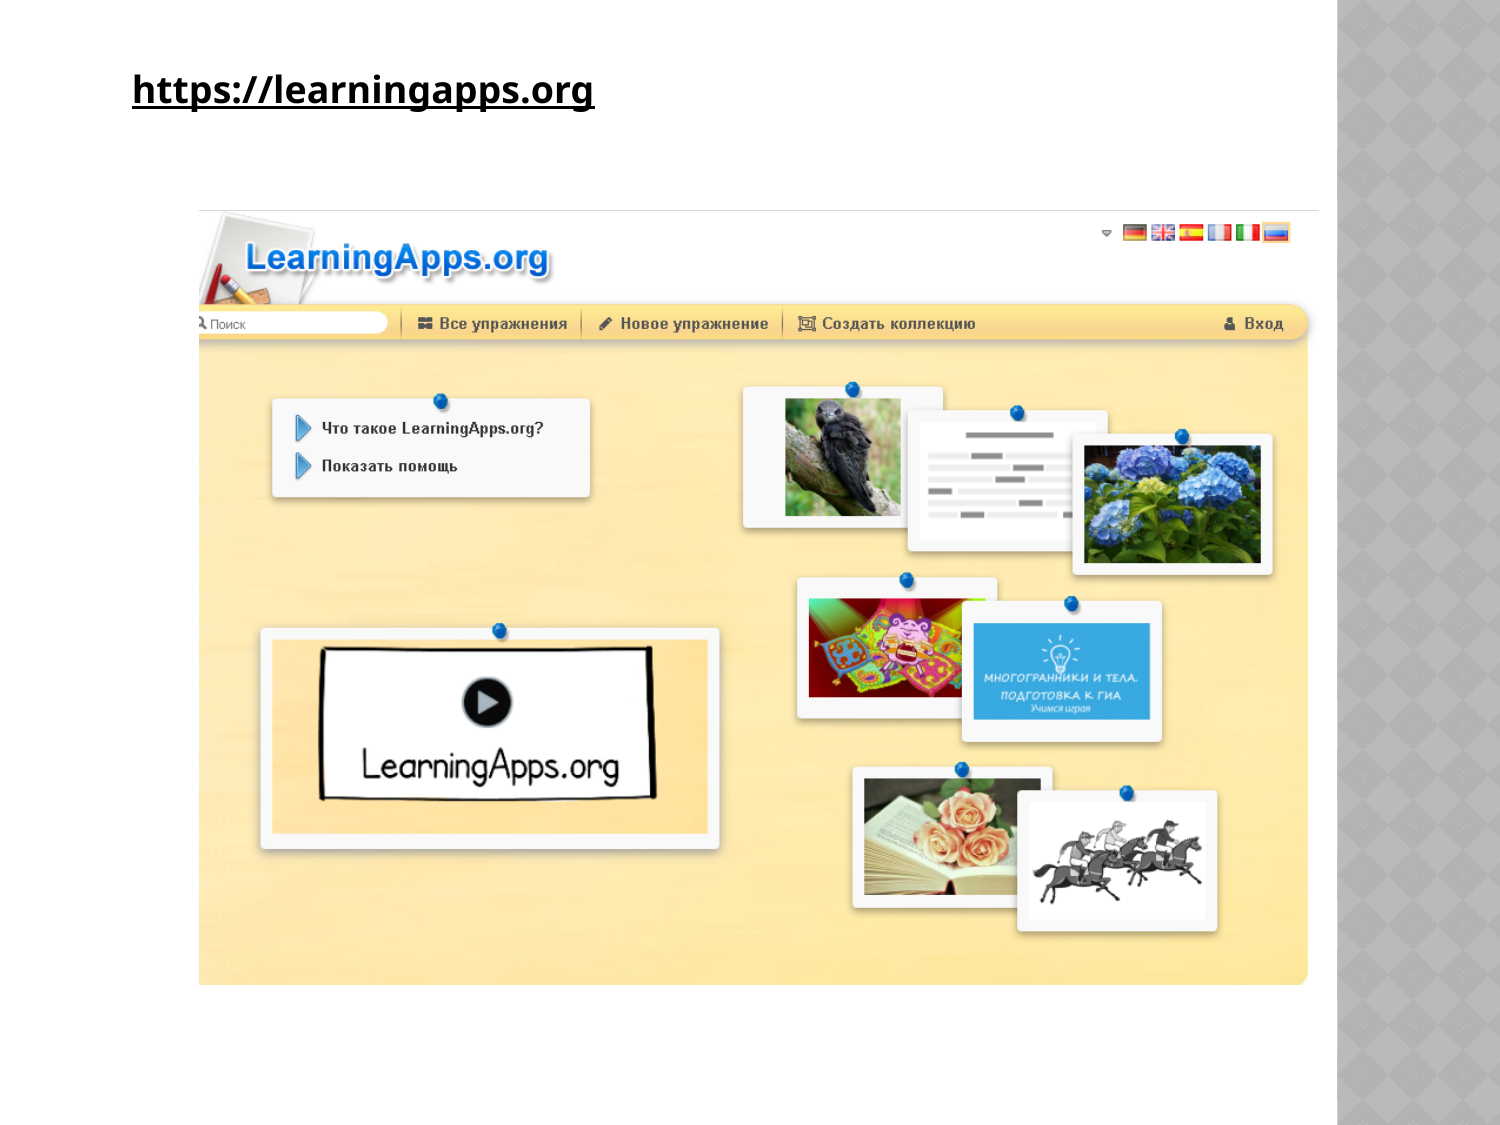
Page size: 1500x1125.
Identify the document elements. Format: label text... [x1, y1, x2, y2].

text_box https://learningapps.org [117, 58, 1184, 125]
picture [198, 210, 1319, 985]
